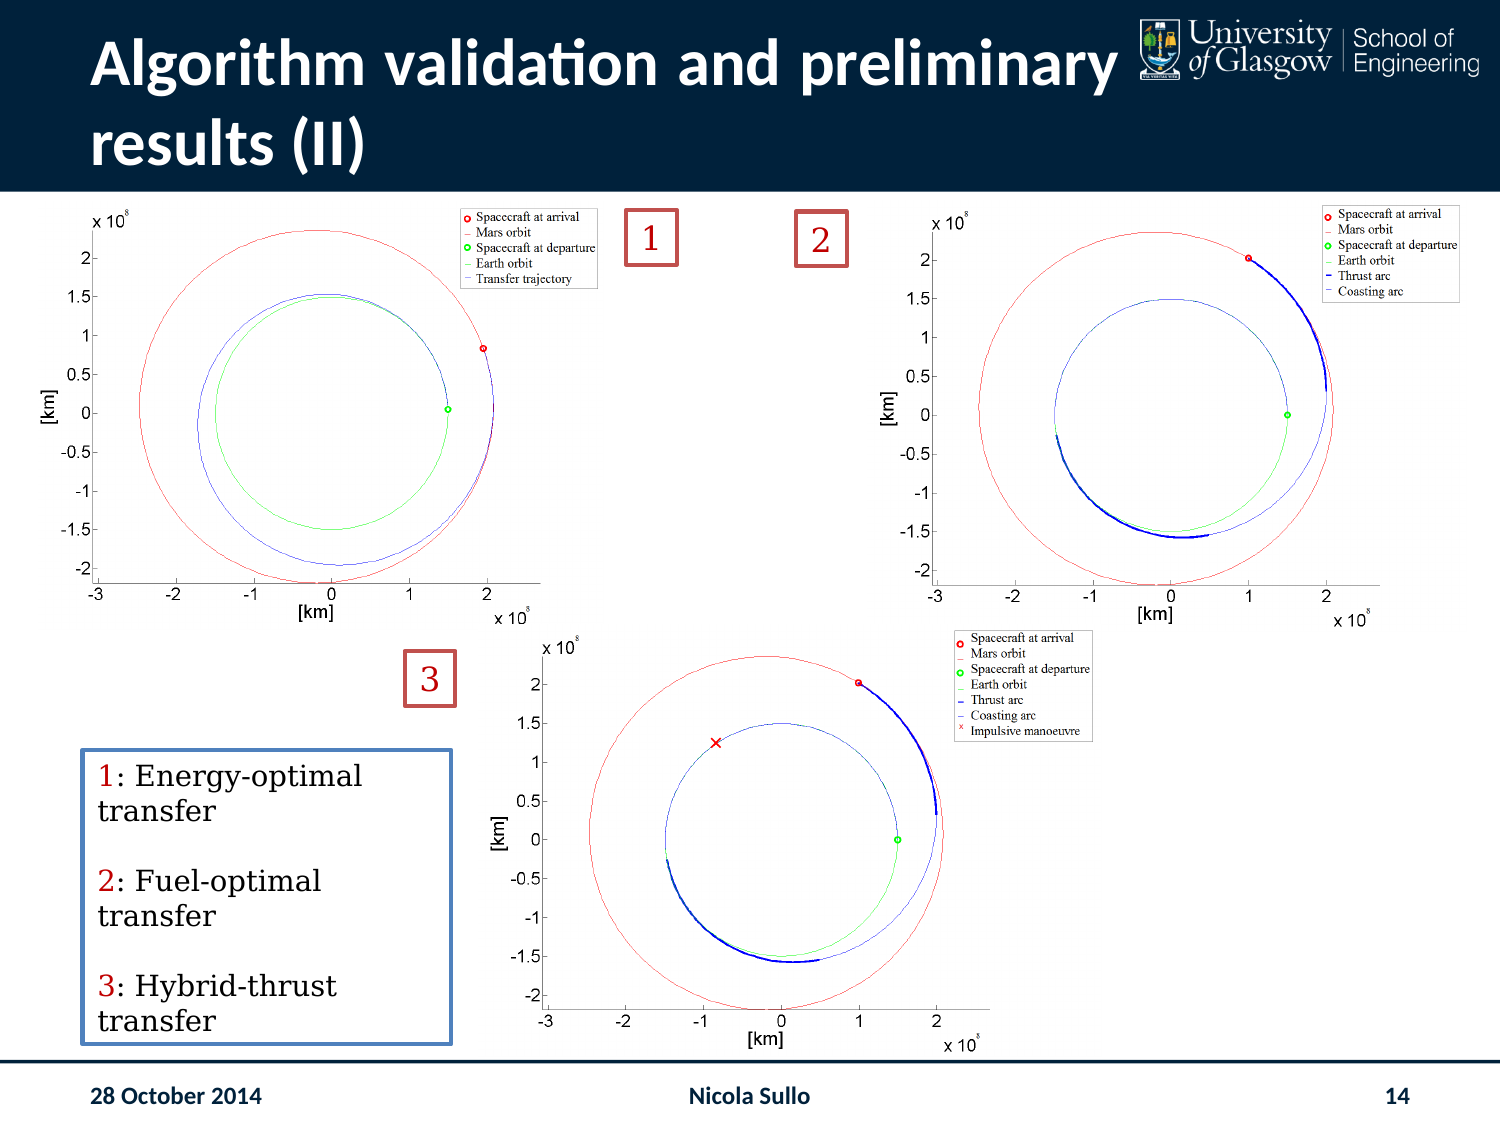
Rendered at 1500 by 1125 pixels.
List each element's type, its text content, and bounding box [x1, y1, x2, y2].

picture [1340, 19, 1479, 80]
picture [1140, 18, 1333, 80]
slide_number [75, 1065, 425, 1125]
text_box 1: Energy-optimal transfer 2: Fuel-optimal transfer 3: Hybrid-thrust transfer [80, 748, 453, 1046]
text_box 3 [403, 649, 457, 708]
title Algorithm validation and preliminary results (II) [74, 27, 1136, 170]
text_box 1 [624, 208, 679, 267]
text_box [710, 737, 721, 748]
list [38, 201, 604, 630]
picture [478, 200, 1467, 1057]
slide_number 14 [1074, 1065, 1425, 1125]
footer Nicola Sullo [512, 1066, 988, 1125]
text_box 2 [794, 209, 849, 268]
